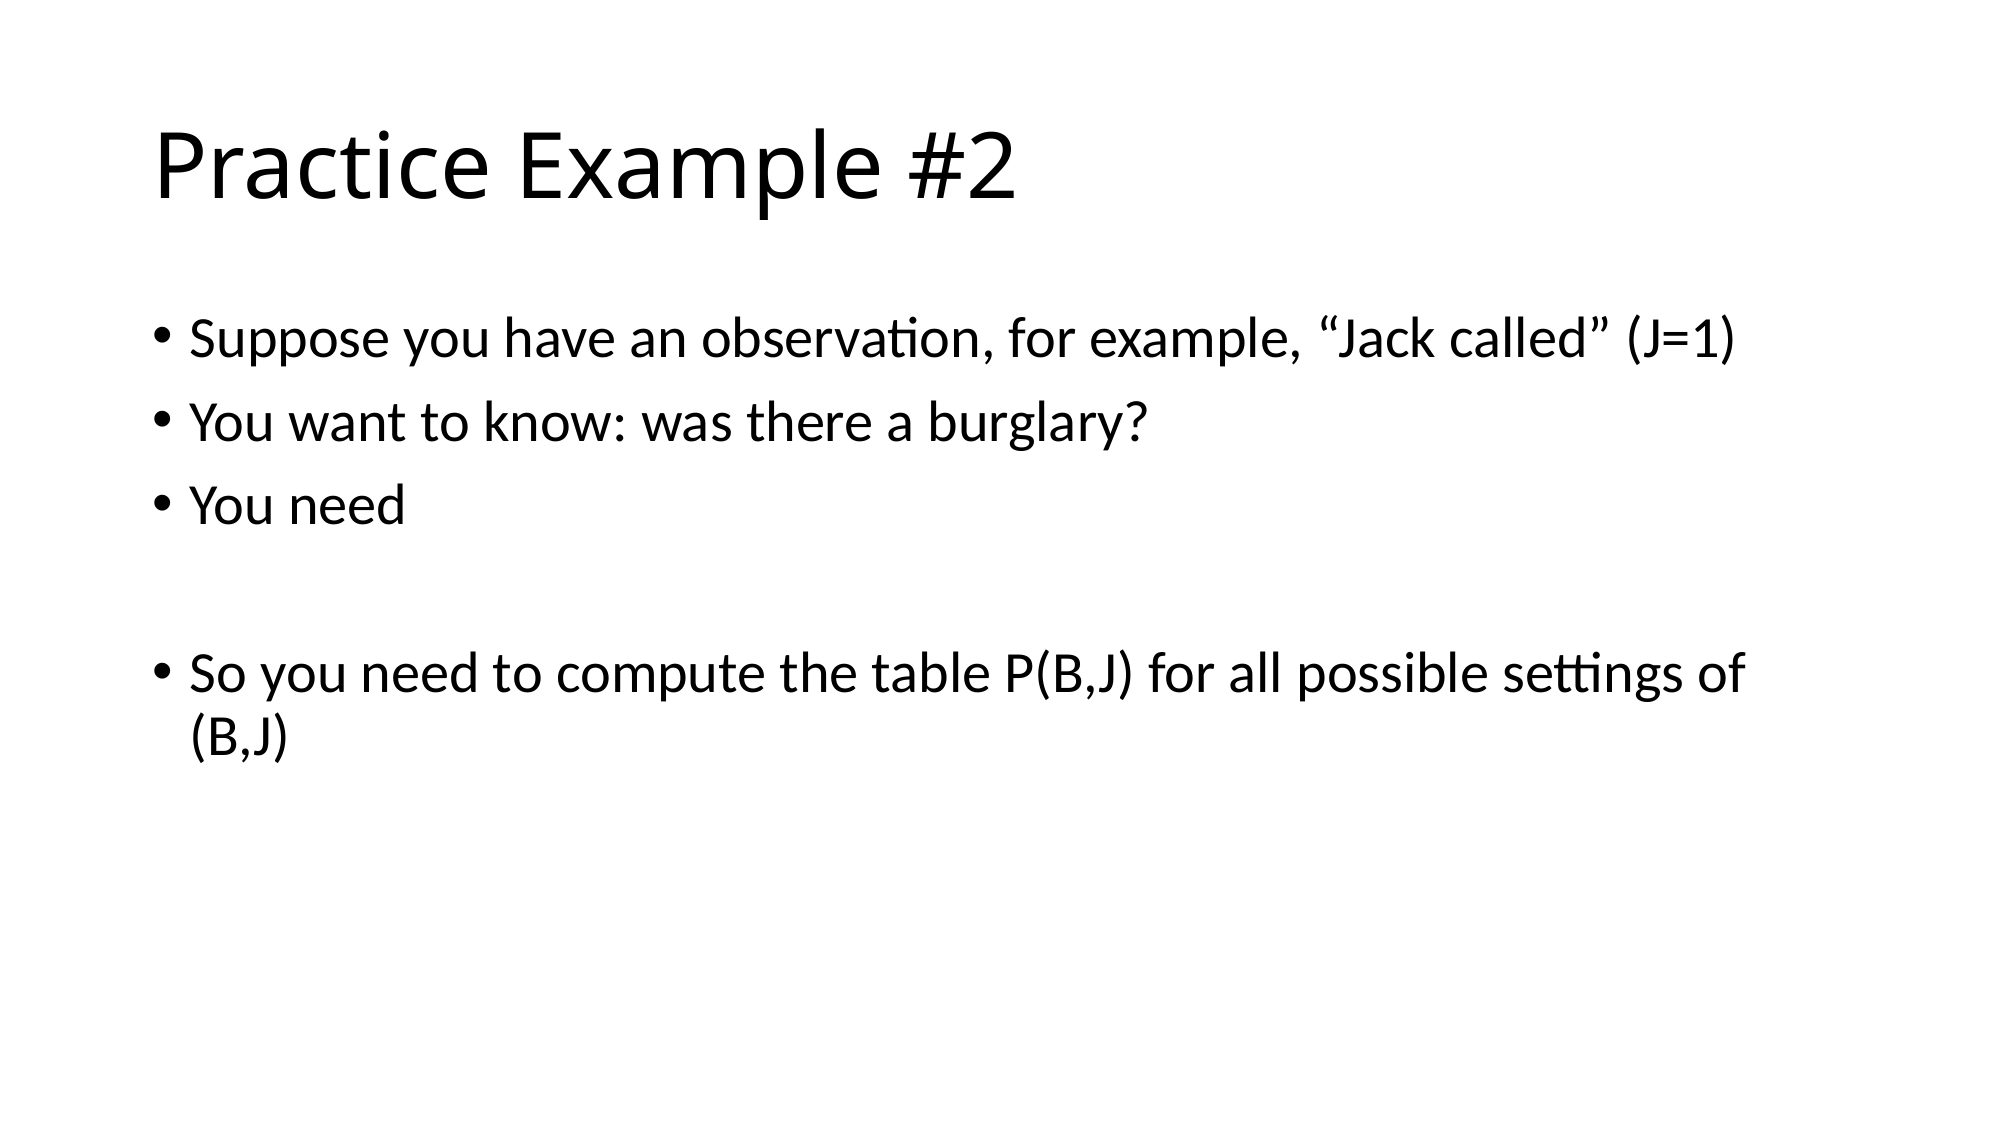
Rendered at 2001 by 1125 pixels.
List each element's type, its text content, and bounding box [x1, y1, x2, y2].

title Practice Example #2 [137, 59, 1863, 278]
